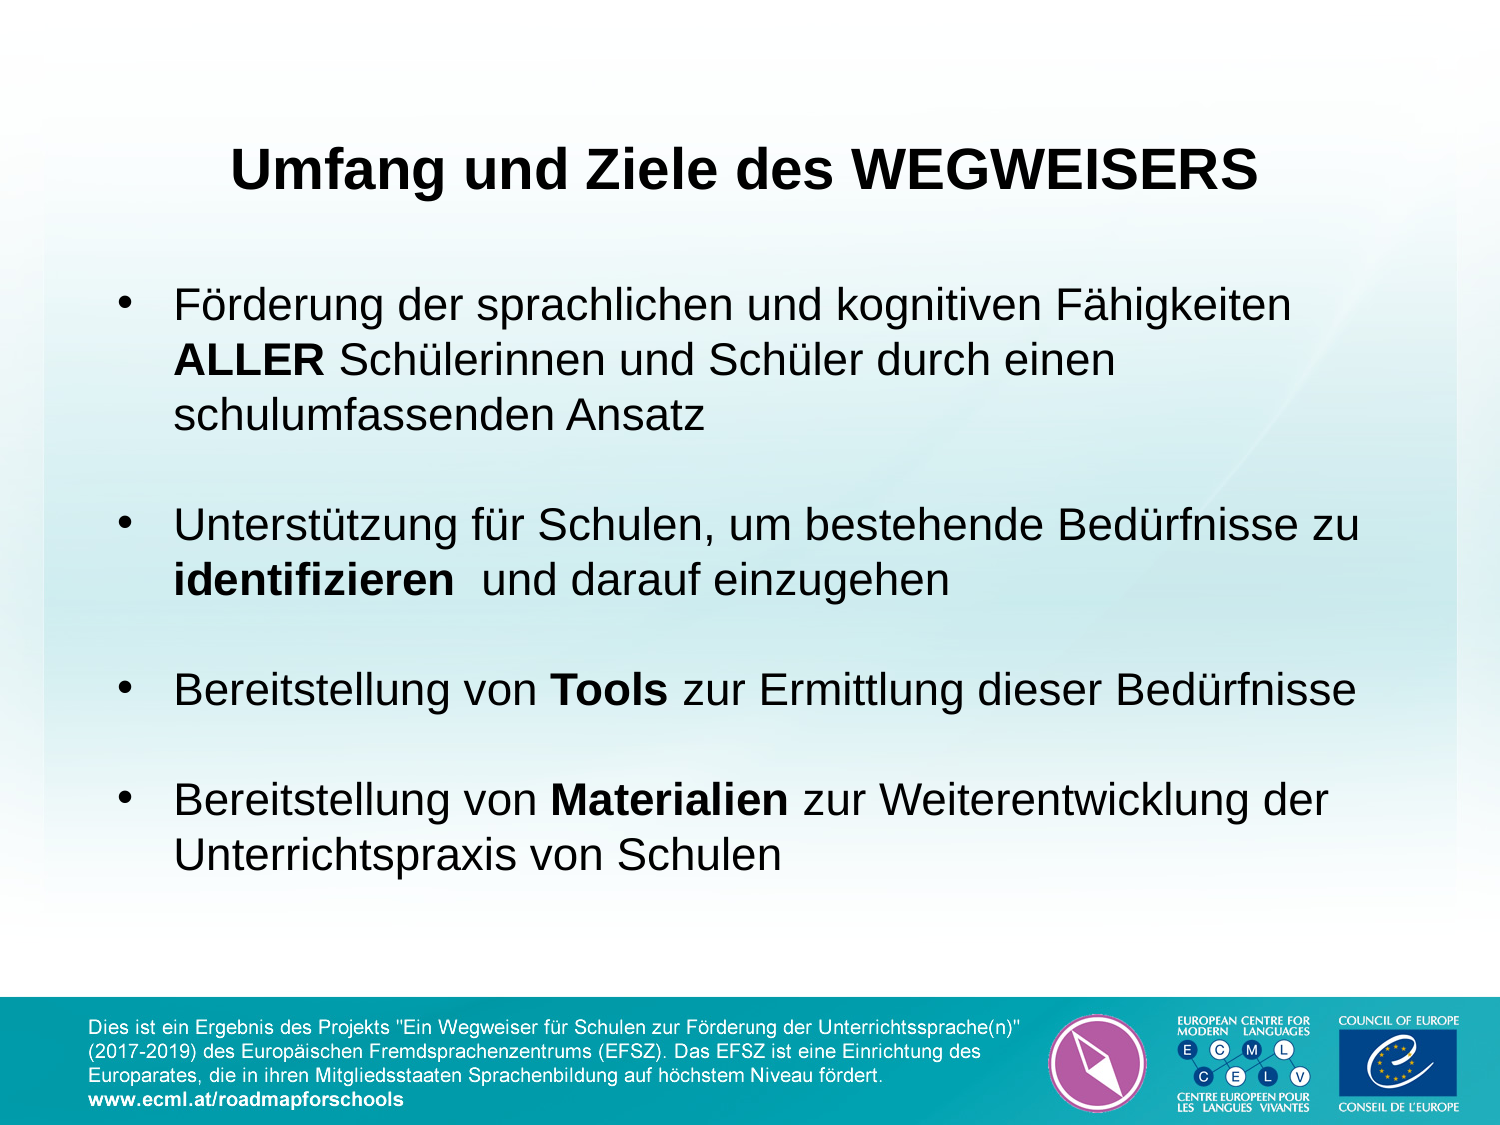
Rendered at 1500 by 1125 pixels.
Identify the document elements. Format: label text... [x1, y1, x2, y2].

picture [0, 0, 1500, 1125]
title Umfang und Ziele des WEGWEISERS [64, 101, 1426, 232]
list Förderung der sprachlichen und kognitiven Fähigkeiten ALLER Schülerinnen und Schüler durch einen schulumfassenden Ansatz Unterstützung für Schulen, um bestehende Bedürfnisse zu identifizieren und darauf einzugehen Bereitstellung von Tools zur Ermittlung dieser Bedürfnisse Bereitstellung von Materialien zur Weiterentwicklung der Unterrichtspraxis von Schulen [101, 266, 1426, 941]
